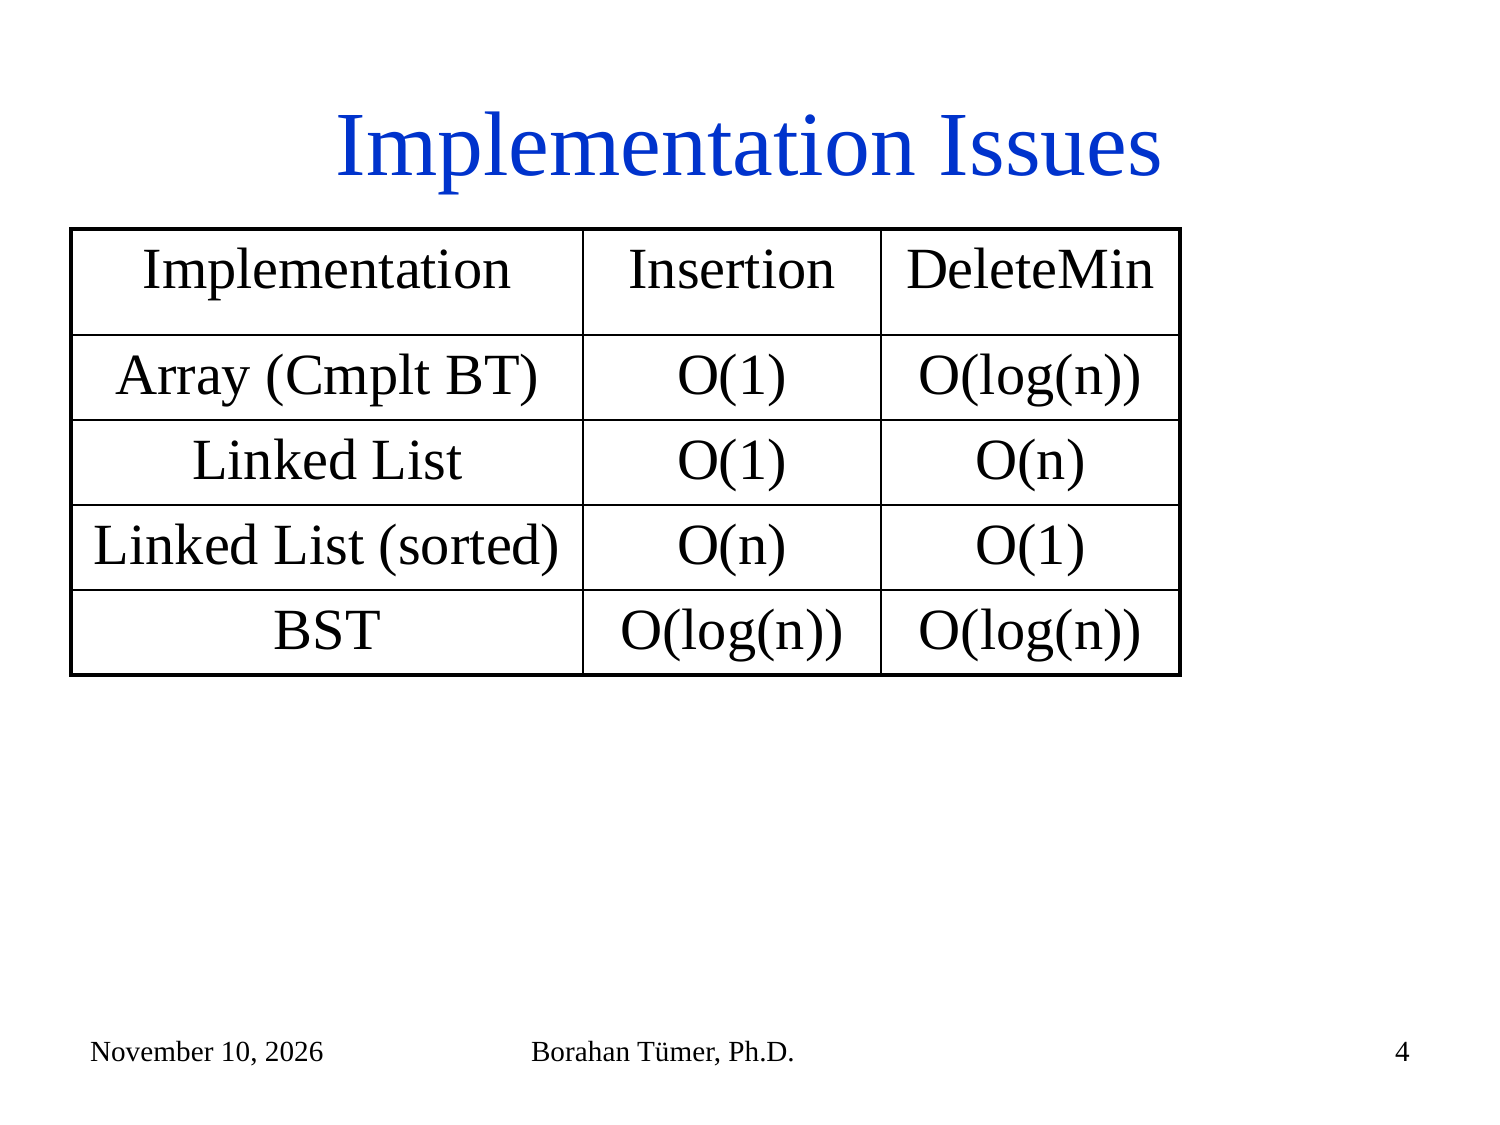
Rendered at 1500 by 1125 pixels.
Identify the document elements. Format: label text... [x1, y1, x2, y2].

table_header Insertion [584, 231, 880, 334]
table_header DeleteMin [882, 231, 1178, 334]
table_header Implementation [73, 231, 582, 334]
table_cell Linked List [73, 421, 582, 504]
table_cell BST [73, 591, 582, 673]
table_cell O(log(n)) [882, 591, 1178, 673]
title Implementation Issues [75, 45, 1425, 233]
table_cell O(n) [882, 421, 1178, 504]
table_cell Array (Cmplt BT) [73, 336, 582, 419]
footer Borahan Tümer, Ph.D. [512, 1024, 988, 1103]
table_cell Linked List (sorted) [73, 506, 582, 589]
table_cell O(1) [584, 336, 880, 419]
slide_number 4 [1074, 1024, 1425, 1103]
table_cell O(1) [584, 421, 880, 504]
table_cell O(1) [882, 506, 1178, 589]
table_cell O(log(n)) [584, 591, 880, 673]
table_cell O(log(n)) [882, 336, 1178, 419]
table_cell O(n) [584, 506, 880, 589]
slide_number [75, 1024, 425, 1103]
